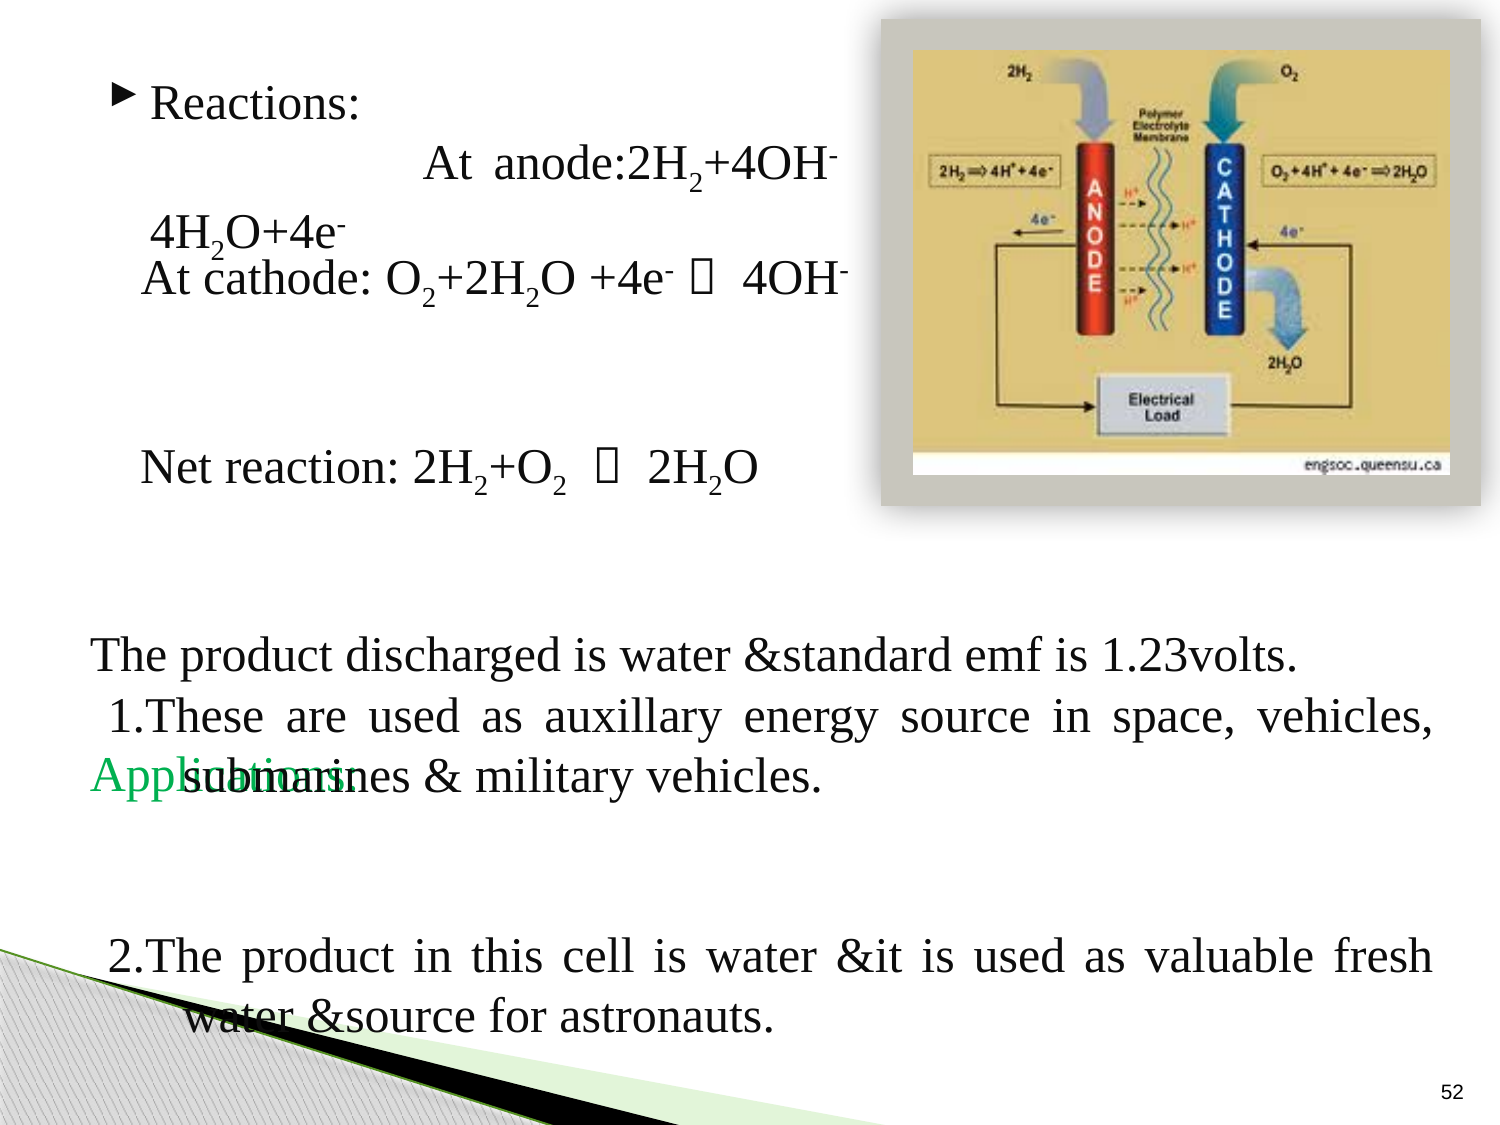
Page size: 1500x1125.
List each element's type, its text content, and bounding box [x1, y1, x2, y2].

text_box At cathode: O2+2H2O +4e-  4OH- Net reaction: 2H2+O2  2H2O The product discharged is water &standard emf is 1.23volts. Applications: [75, 237, 1463, 869]
picture [912, 49, 1451, 476]
text_box 1.These are used as auxillary energy source in space, vehicles, submarines & military vehicles. 2.The product in this cell is water &it is used as valuable fresh water &source for astronauts. [0, 674, 1450, 1050]
slide_number 52 [1418, 1051, 1479, 1112]
text_box Reactions: At anode:2H2+4OH-  4H2O+4e- [74, 62, 854, 274]
